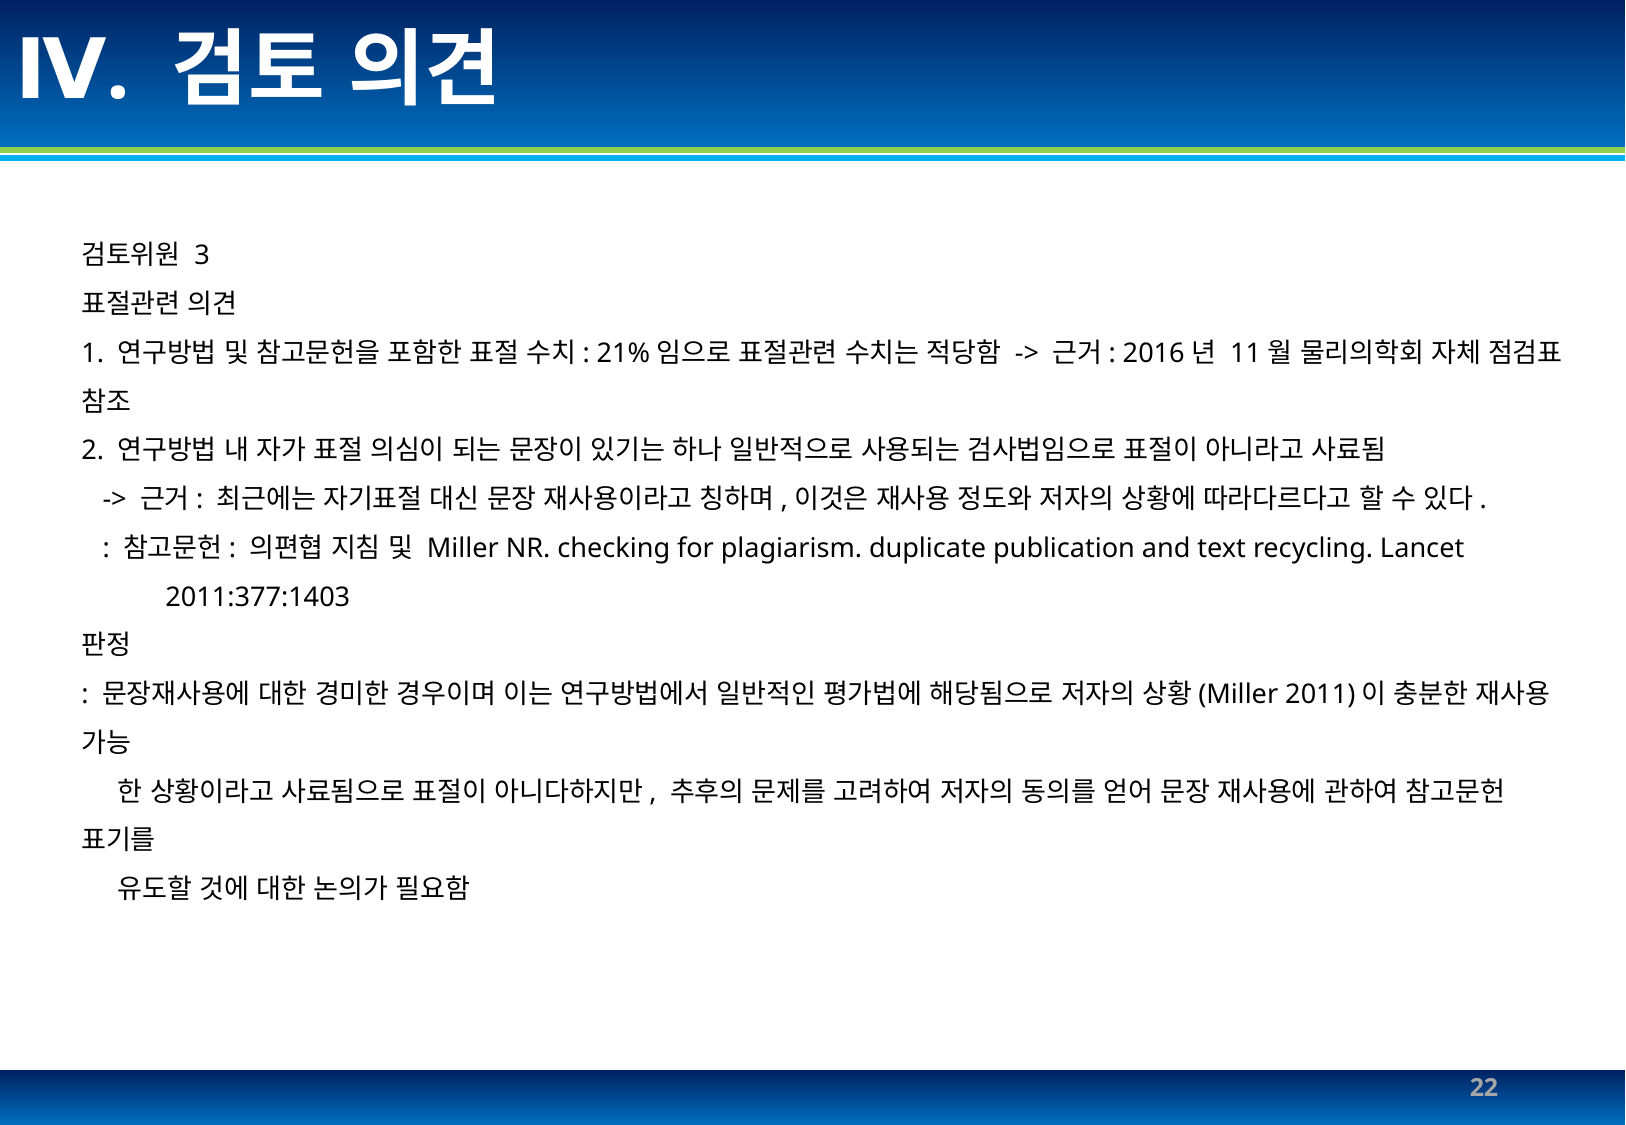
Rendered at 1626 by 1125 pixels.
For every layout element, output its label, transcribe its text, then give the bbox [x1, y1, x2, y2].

title Ⅳ. 검토 의견 [0, 4, 1610, 140]
slide_number 22 [1147, 1058, 1514, 1119]
footer Silla university [538, 1067, 1087, 1125]
text_box [0, 1069, 538, 1125]
text_box [0, 0, 1625, 147]
text_box 검토위원 3 표절관련 의견 1. 연구방법 및 참고문헌을 포함한 표절 수치: 21%임으로 표절관련 수치는 적당함 -> 근거: 2016년 11월 물리의학회 자체 점검표 참조 2. 연구방법 내 자가 표절 의심이 되는 문장이 있기는 하나 일반적으로 사용되는 검사법임으로 표절이 아니라고 사료됨 -> 근거: 최근에는 자기표절 대신 문장 재사용이라고 칭하며,이것은 재사용 정도와 저자의 상황에 따라다르다고 할 수 있다. : 참고문헌: 의편협 지침 및 Miller NR. checking for plagiarism. duplicate publication and text recycling. Lancet 2011:377:1403 판정 : 문장재사용에 대한 경미한 경우이며 이는 연구방법에서 일반적인 평가법에 해당됨으로 저자의 상황(Miller 2011)이 충분한 재사용 가능 한 상황이라고 사료됨으로 표절이 아니다하지만, 추후의 문제를 고려하여 저자의 동의를 얻어 문장 재사용에 관하여 참고문헌 표기를 유도할 것에 대한 논의가 필요함 [66, 214, 1601, 912]
text_box [1087, 1069, 1625, 1125]
